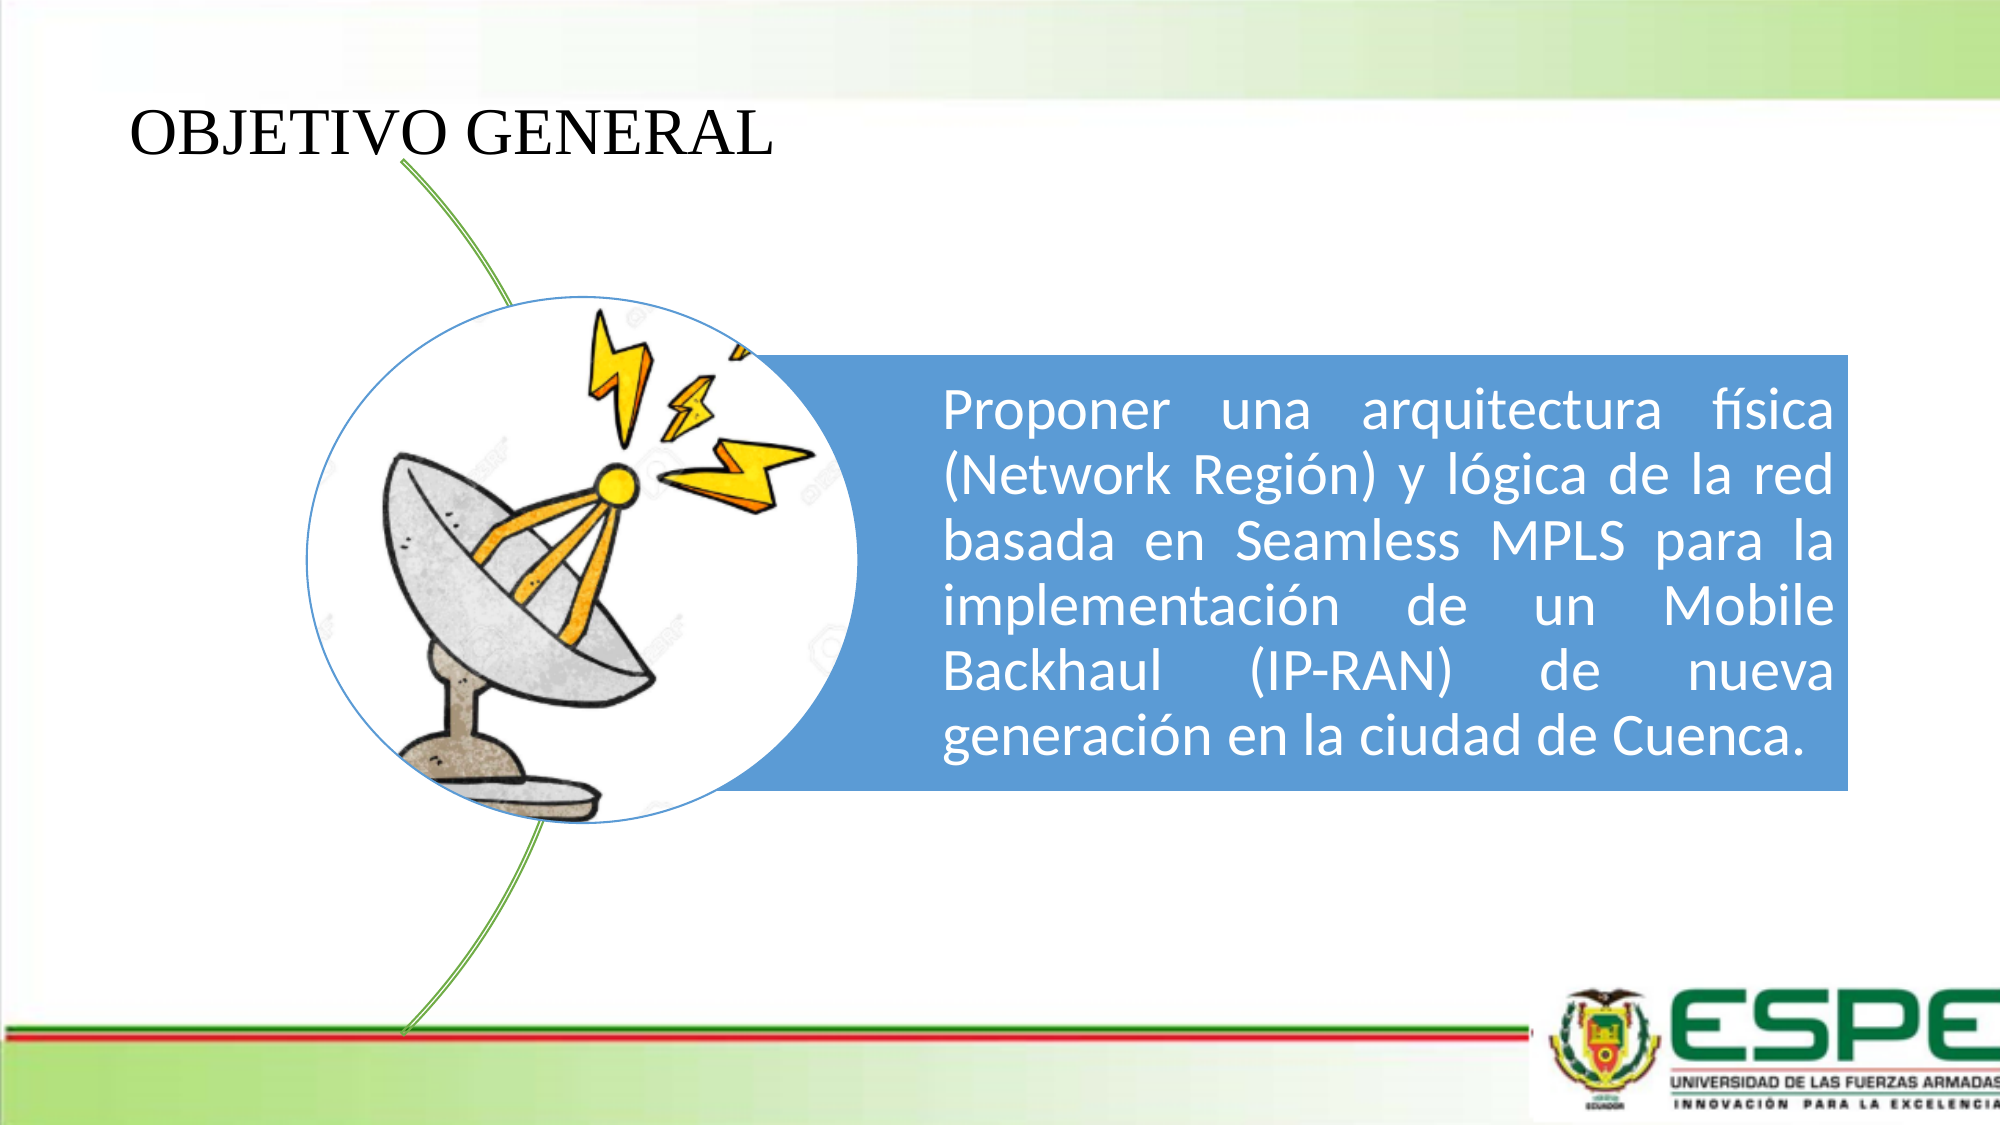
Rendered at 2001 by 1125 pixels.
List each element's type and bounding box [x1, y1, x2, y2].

picture [0, 0, 2000, 1125]
text_box [302, 137, 1848, 1058]
